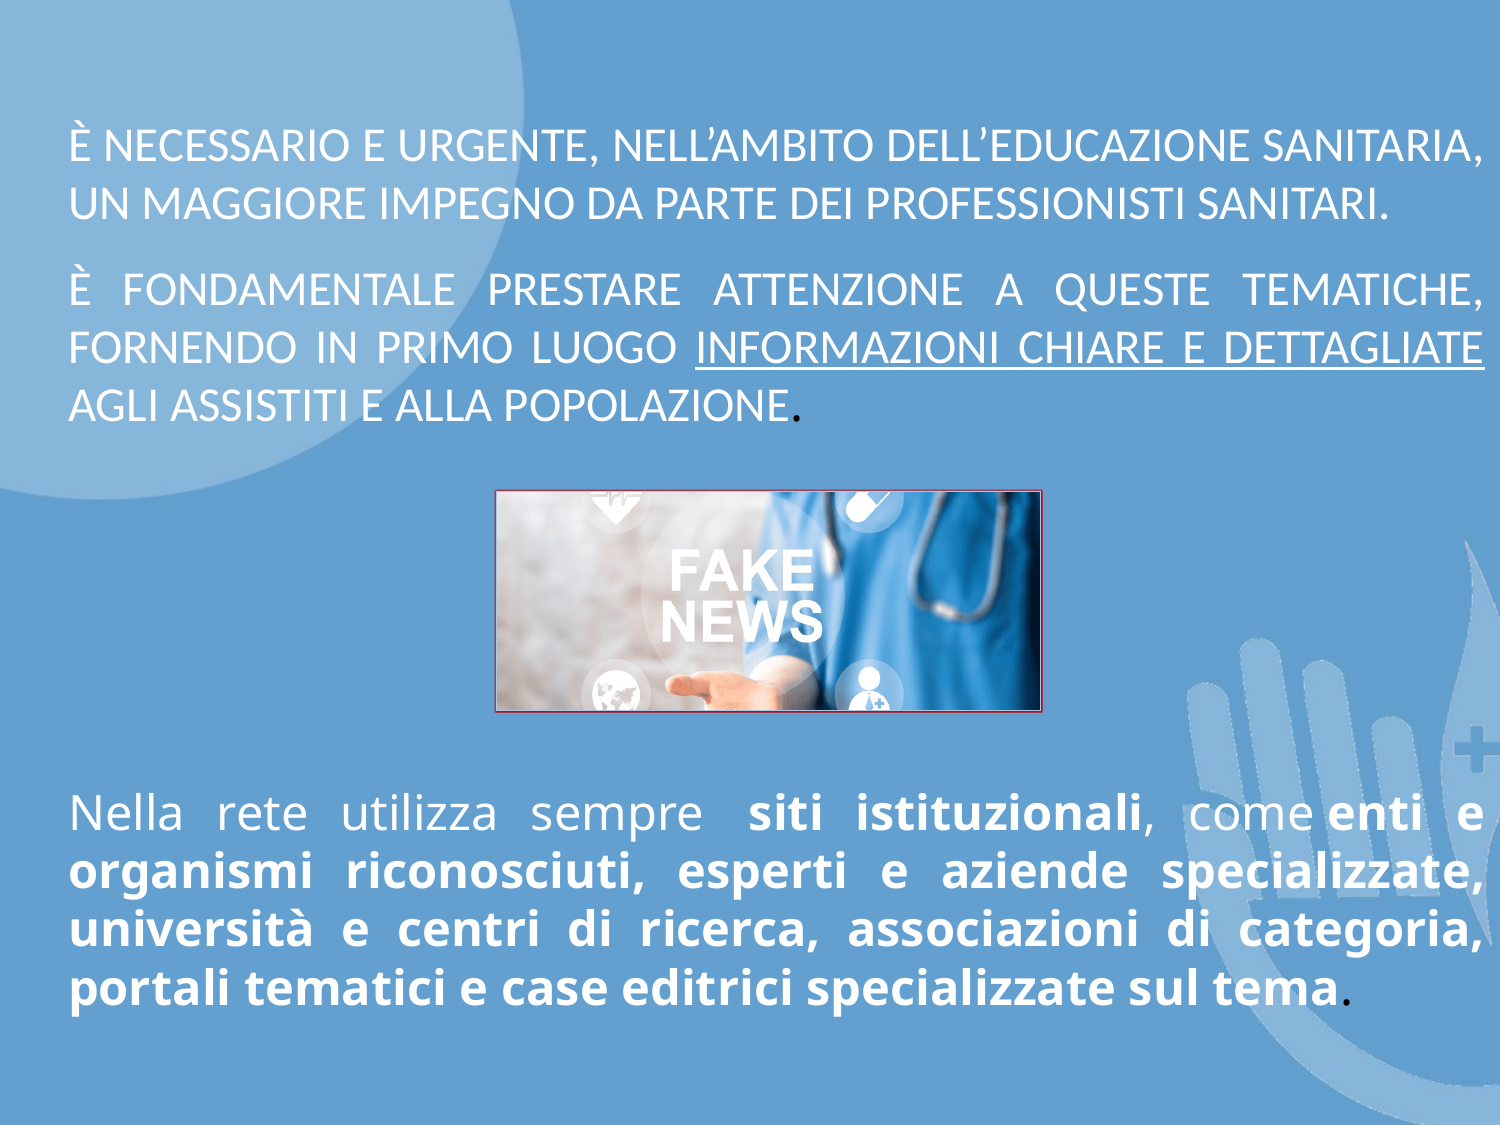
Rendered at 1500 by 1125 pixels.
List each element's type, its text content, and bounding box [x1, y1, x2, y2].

picture [496, 491, 1041, 711]
list È NECESSARIO E URGENTE, NELL’AMBITO DELL’EDUCAZIONE SANITARIA, UN MAGGIORE IMPEGNO DA PARTE DEI PROFESSIONISTI SANITARI. È FONDAMENTALE PRESTARE ATTENZIONE A QUESTE TEMATICHE, FORNENDO IN PRIMO LUOGO INFORMAZIONI CHIARE E DETTAGLIATE AGLI ASSISTITI E ALLA POPOLAZIONE. Nella rete utilizza sempre siti istituzionali, come enti e organismi riconosciuti, esperti e aziende specializzate, università e centri di ricerca, associazioni di categoria, portali tematici e case editrici specializzate sul tema. [53, 105, 1500, 1076]
